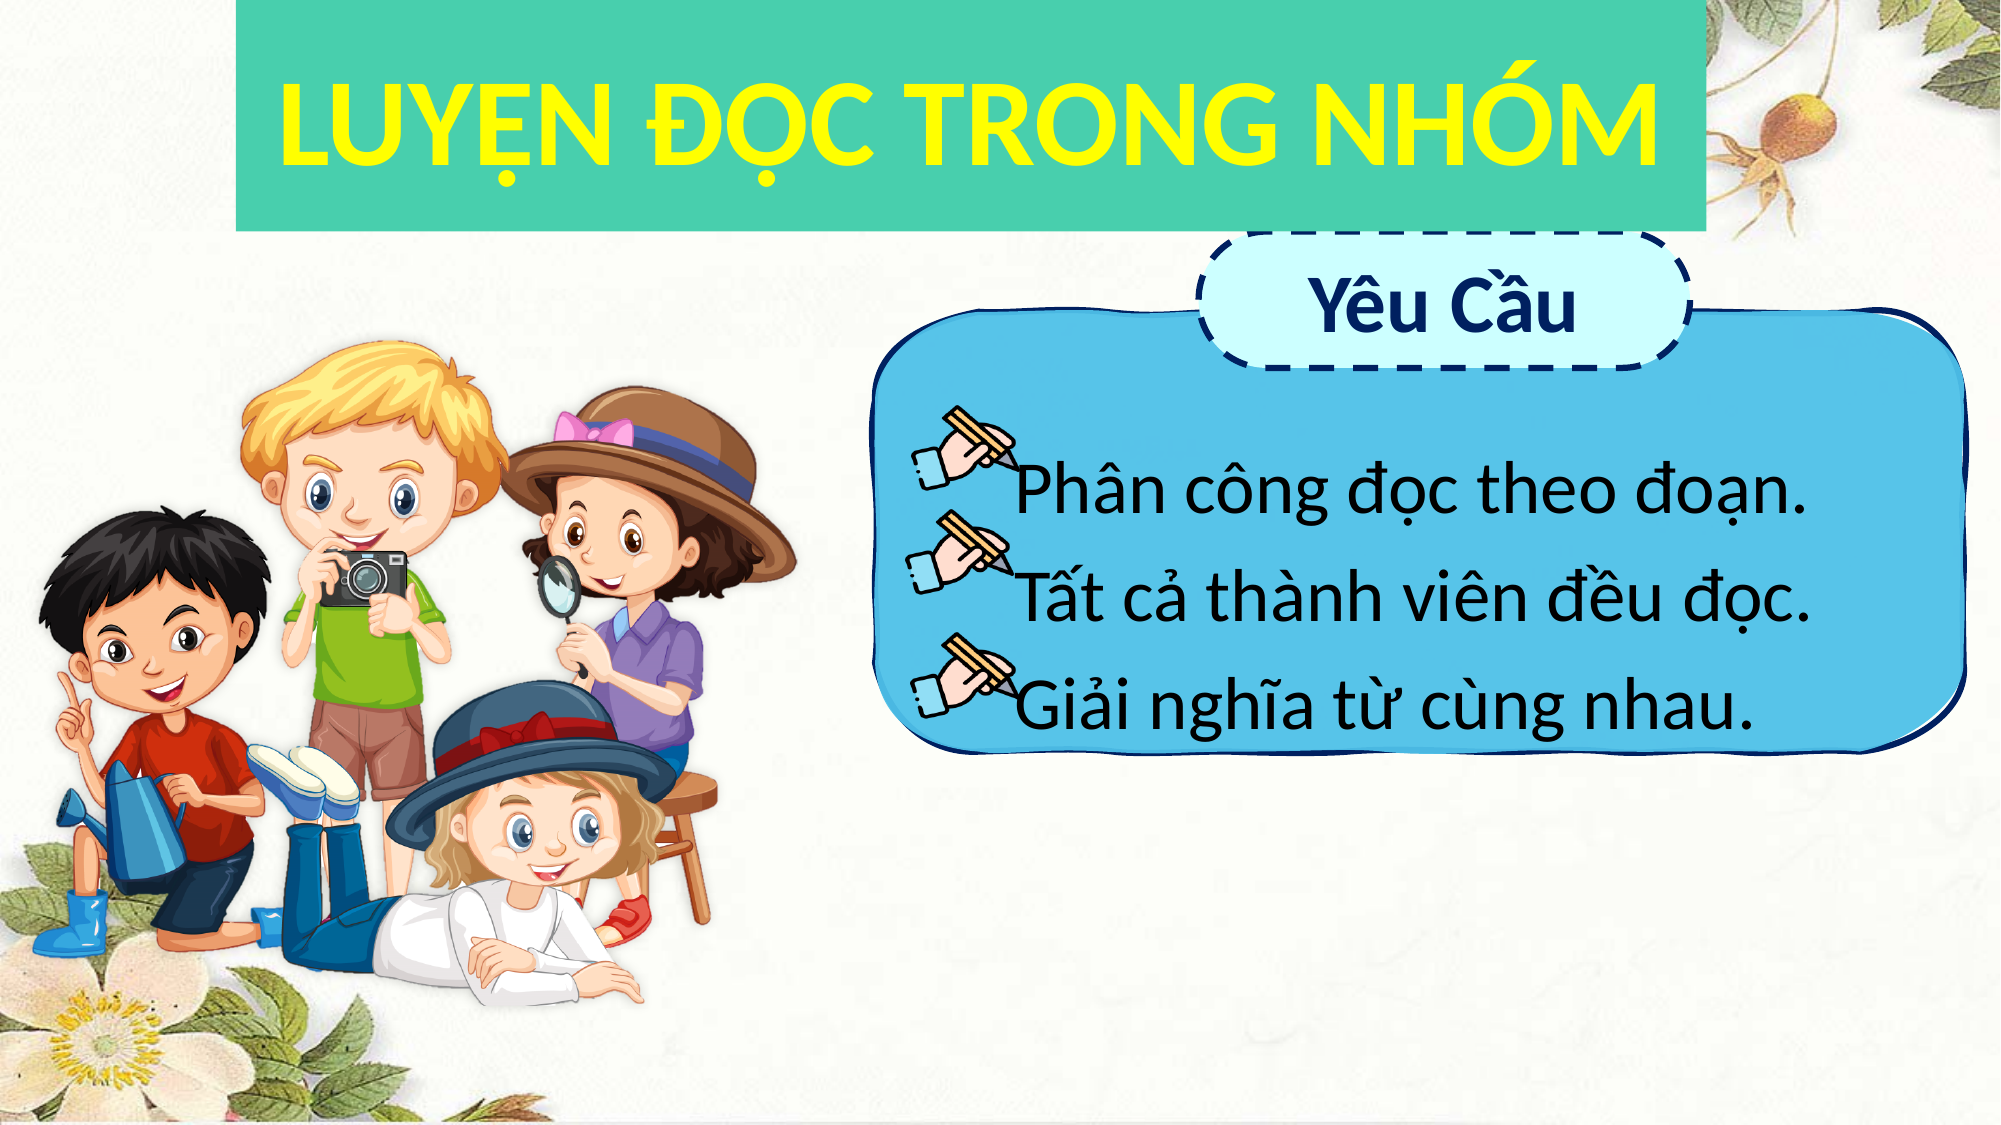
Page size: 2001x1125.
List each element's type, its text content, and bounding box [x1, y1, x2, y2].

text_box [875, 231, 1964, 752]
picture [0, 0, 2001, 1125]
text_box LUYỆN ĐỌC TRONG NHÓM [235, 0, 1707, 232]
